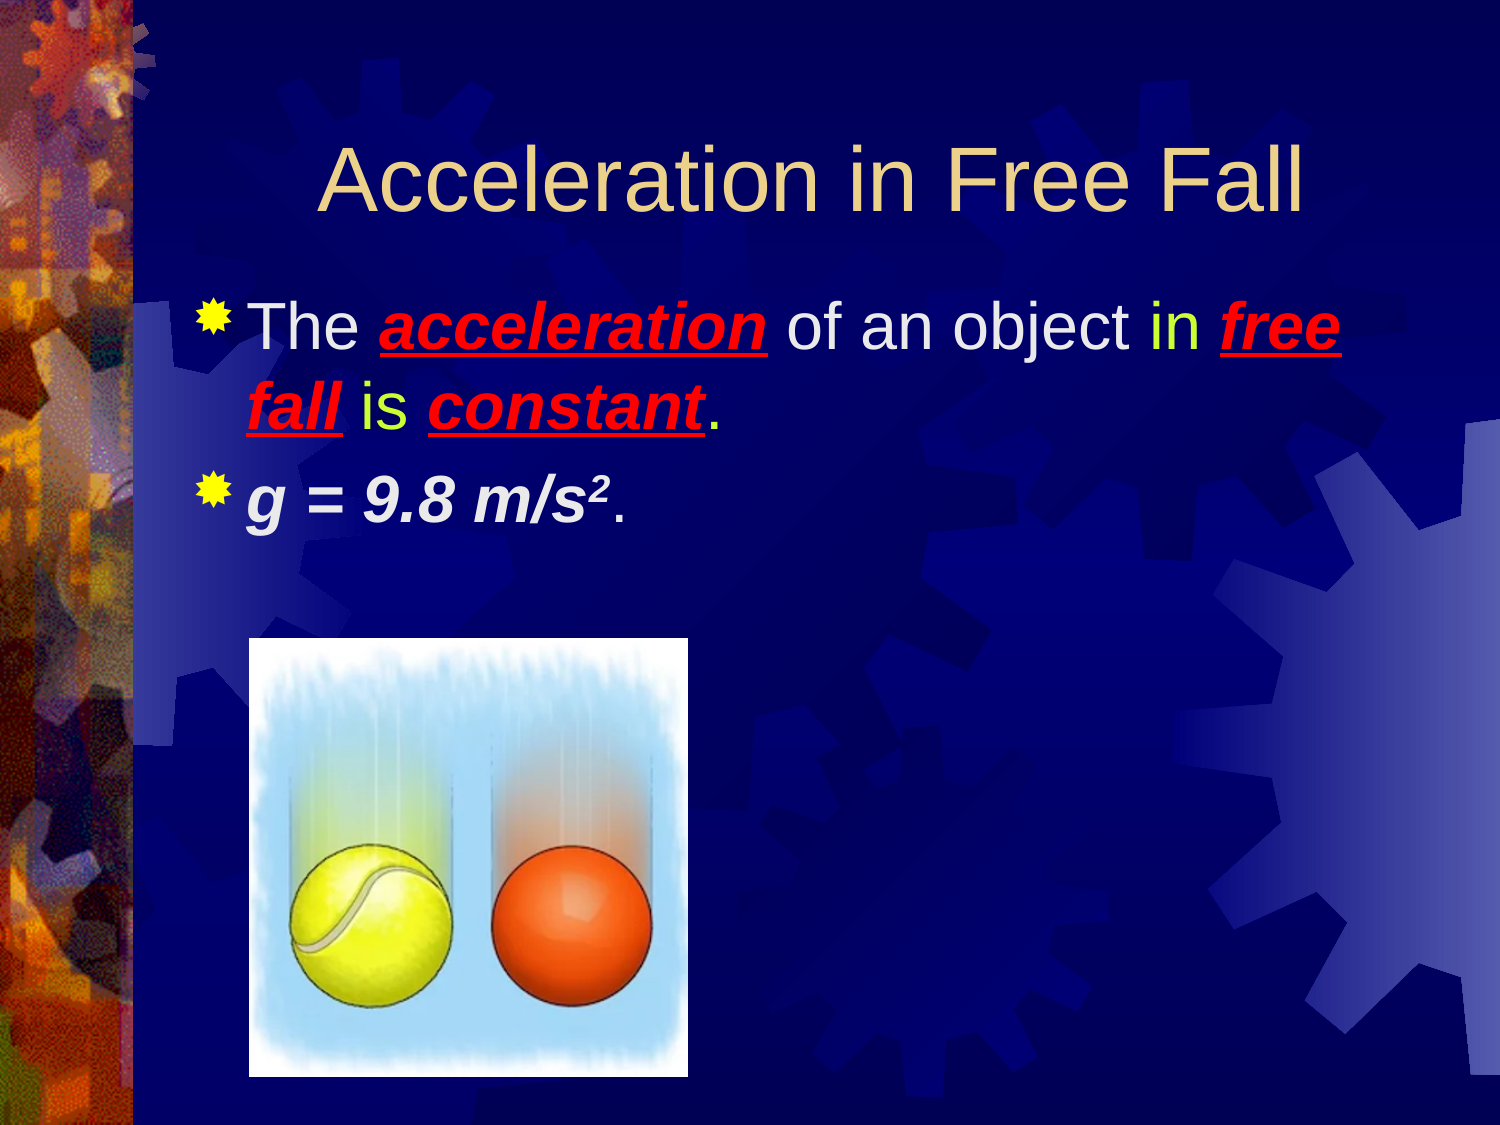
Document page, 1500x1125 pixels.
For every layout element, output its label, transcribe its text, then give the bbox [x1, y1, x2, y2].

list The acceleration of an object in free fall is constant. g = 9.8 m/s2. [174, 275, 1450, 950]
title Acceleration in Free Fall [174, 50, 1450, 238]
picture [0, 0, 133, 1125]
picture [249, 638, 688, 1077]
